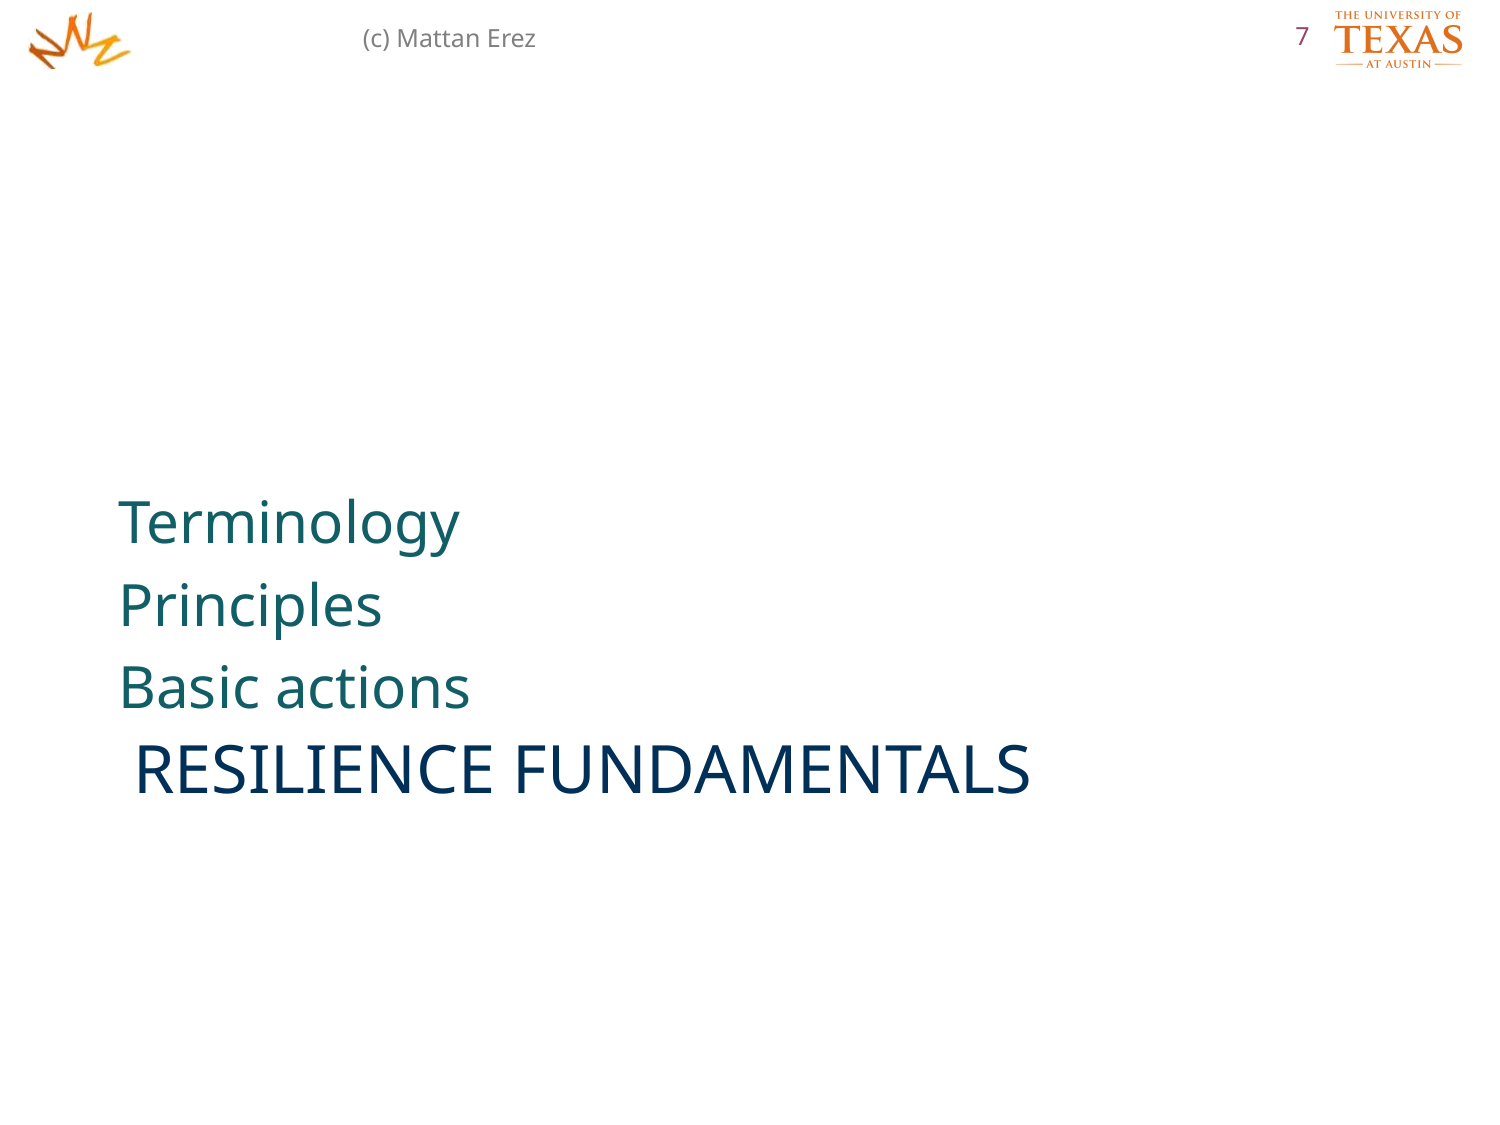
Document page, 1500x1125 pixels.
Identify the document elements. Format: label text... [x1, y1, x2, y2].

footer (c) Mattan Erez [0, 0, 900, 75]
list Terminology Principles Basic actions [118, 476, 1394, 723]
picture [1334, 10, 1463, 69]
slide_number 7 [1187, 0, 1325, 75]
title Resilience fundamentals [118, 723, 1394, 947]
